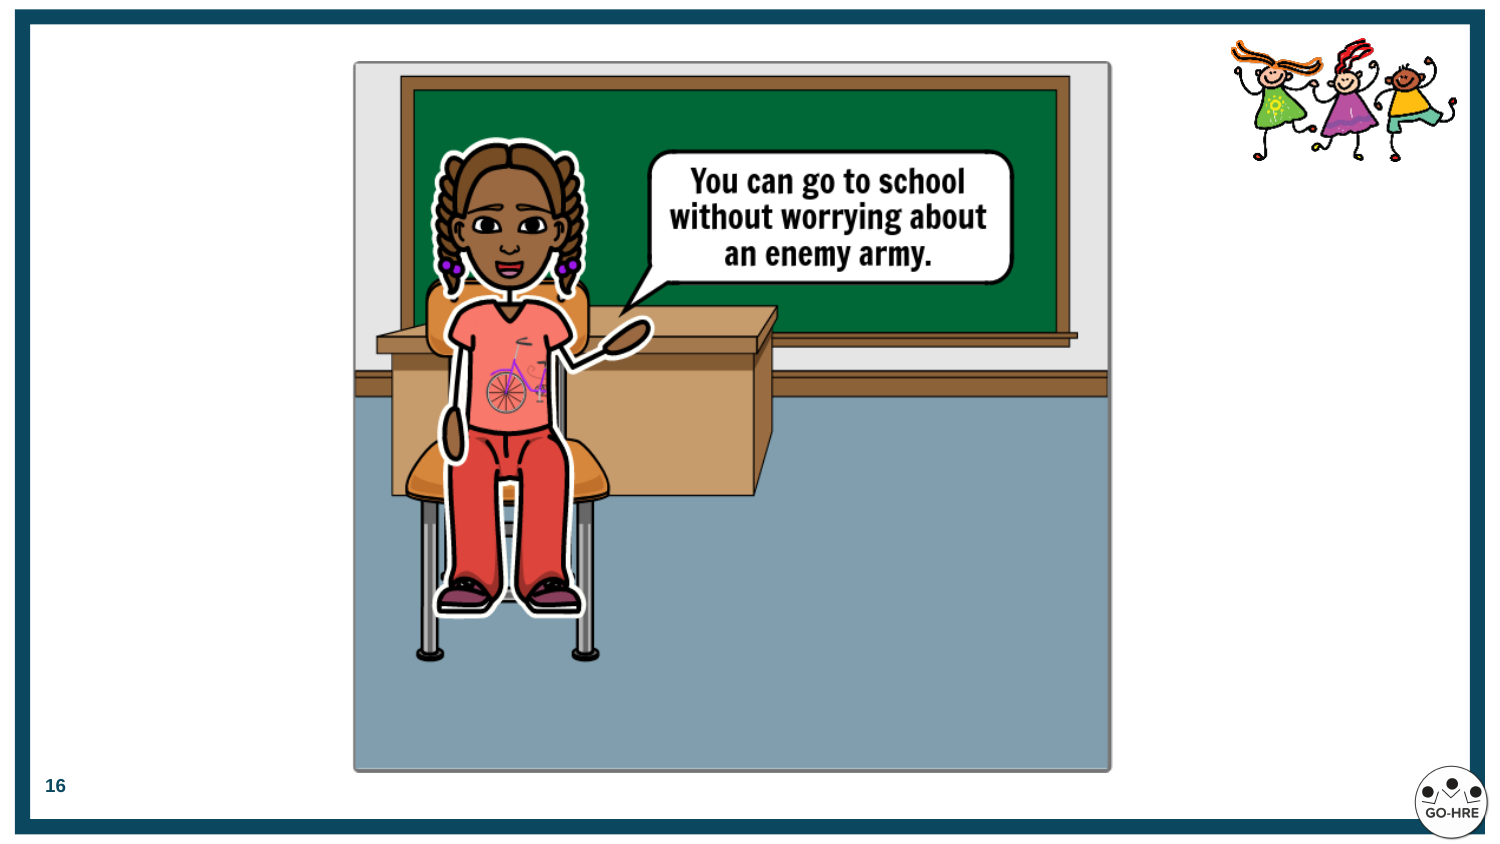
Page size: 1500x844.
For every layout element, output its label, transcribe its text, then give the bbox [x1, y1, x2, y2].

picture [1414, 765, 1490, 841]
picture [331, 38, 1123, 779]
slide_number 16 [30, 754, 121, 819]
picture [1230, 38, 1458, 163]
